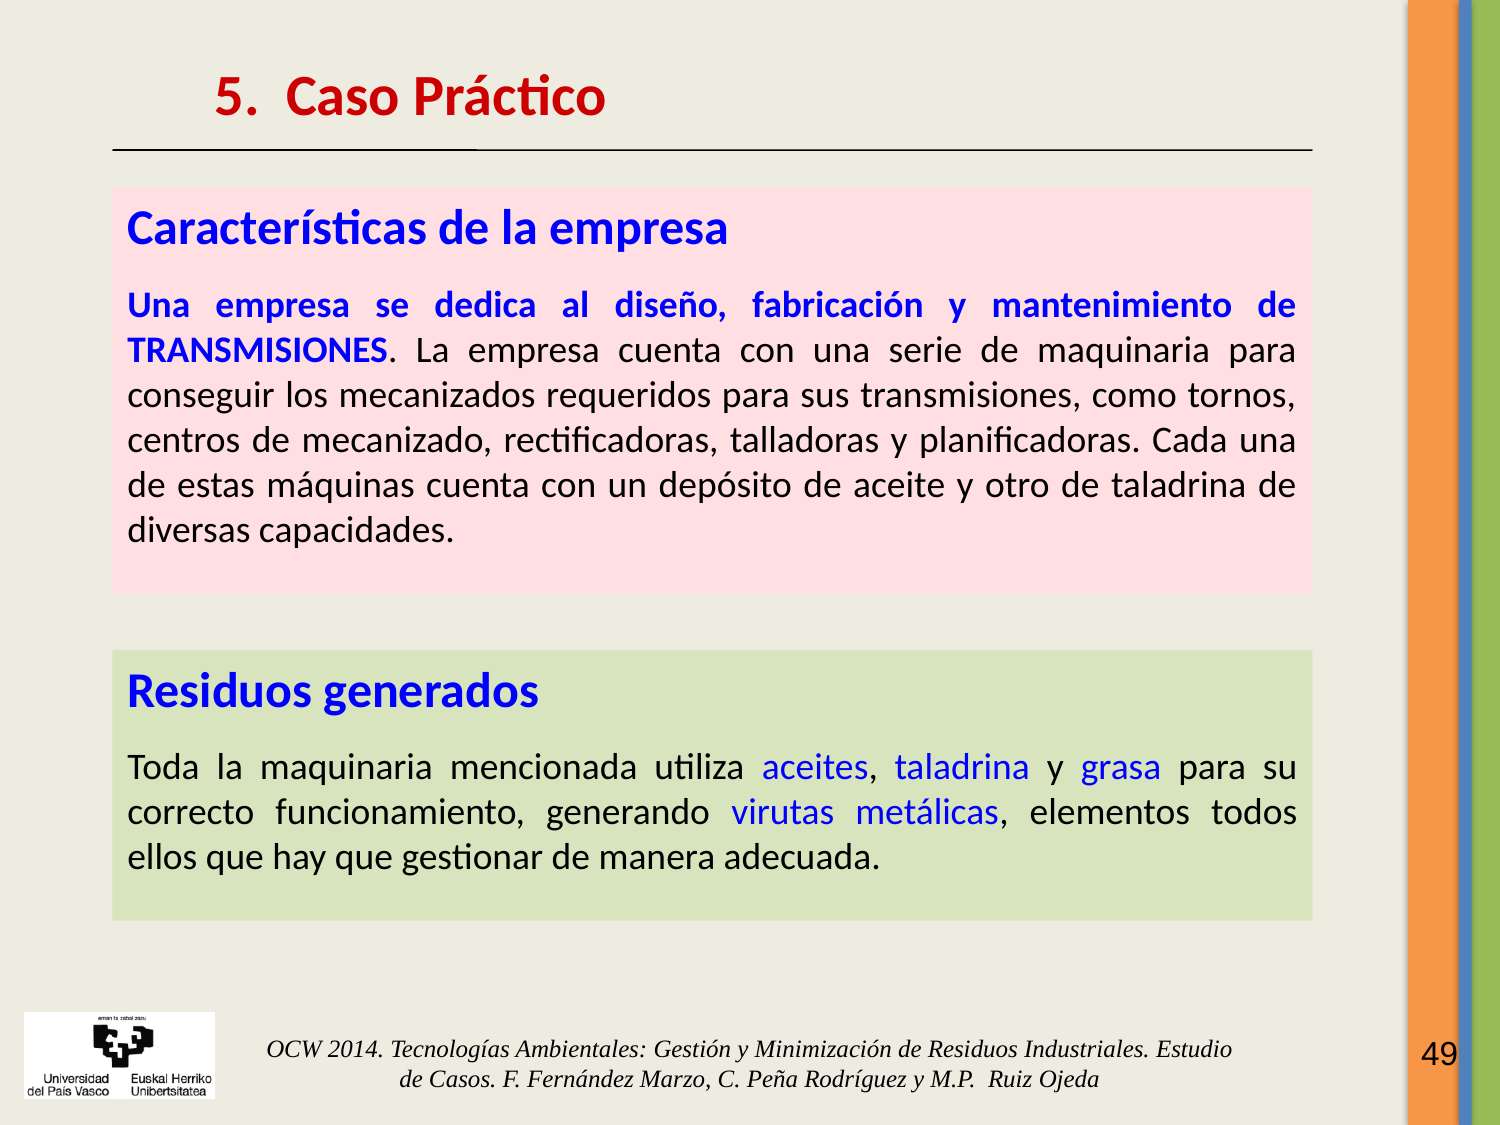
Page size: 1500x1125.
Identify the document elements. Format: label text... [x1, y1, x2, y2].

text_box Características de la empresa Una empresa se dedica al diseño, fabricación y mantenimiento de TRANSMISIONES. La empresa cuenta con una serie de maquinaria para conseguir los mecanizados requeridos para sus transmisiones, como tornos, centros de mecanizado, rectificadoras, talladoras y planificadoras. Cada una de estas máquinas cuenta con un depósito de aceite y otro de taladrina de diversas capacidades. [112, 187, 1313, 594]
text_box OCW 2014. Tecnologías Ambientales: Gestión y Minimización de Residuos Industriales. Estudio de Casos. F. Fernández Marzo, C. Peña Rodríguez y M.P. Ruiz Ojeda [249, 1025, 1250, 1101]
picture [24, 1012, 216, 1100]
text_box 5. Caso Práctico [200, 50, 900, 135]
text_box Residuos generados Toda la maquinaria mencionada utiliza aceites, taladrina y grasa para su correcto funcionamiento, generando virutas metálicas, elementos todos ellos que hay que gestionar de manera adecuada. [112, 649, 1313, 921]
text_box 49 [1406, 1025, 1500, 1104]
